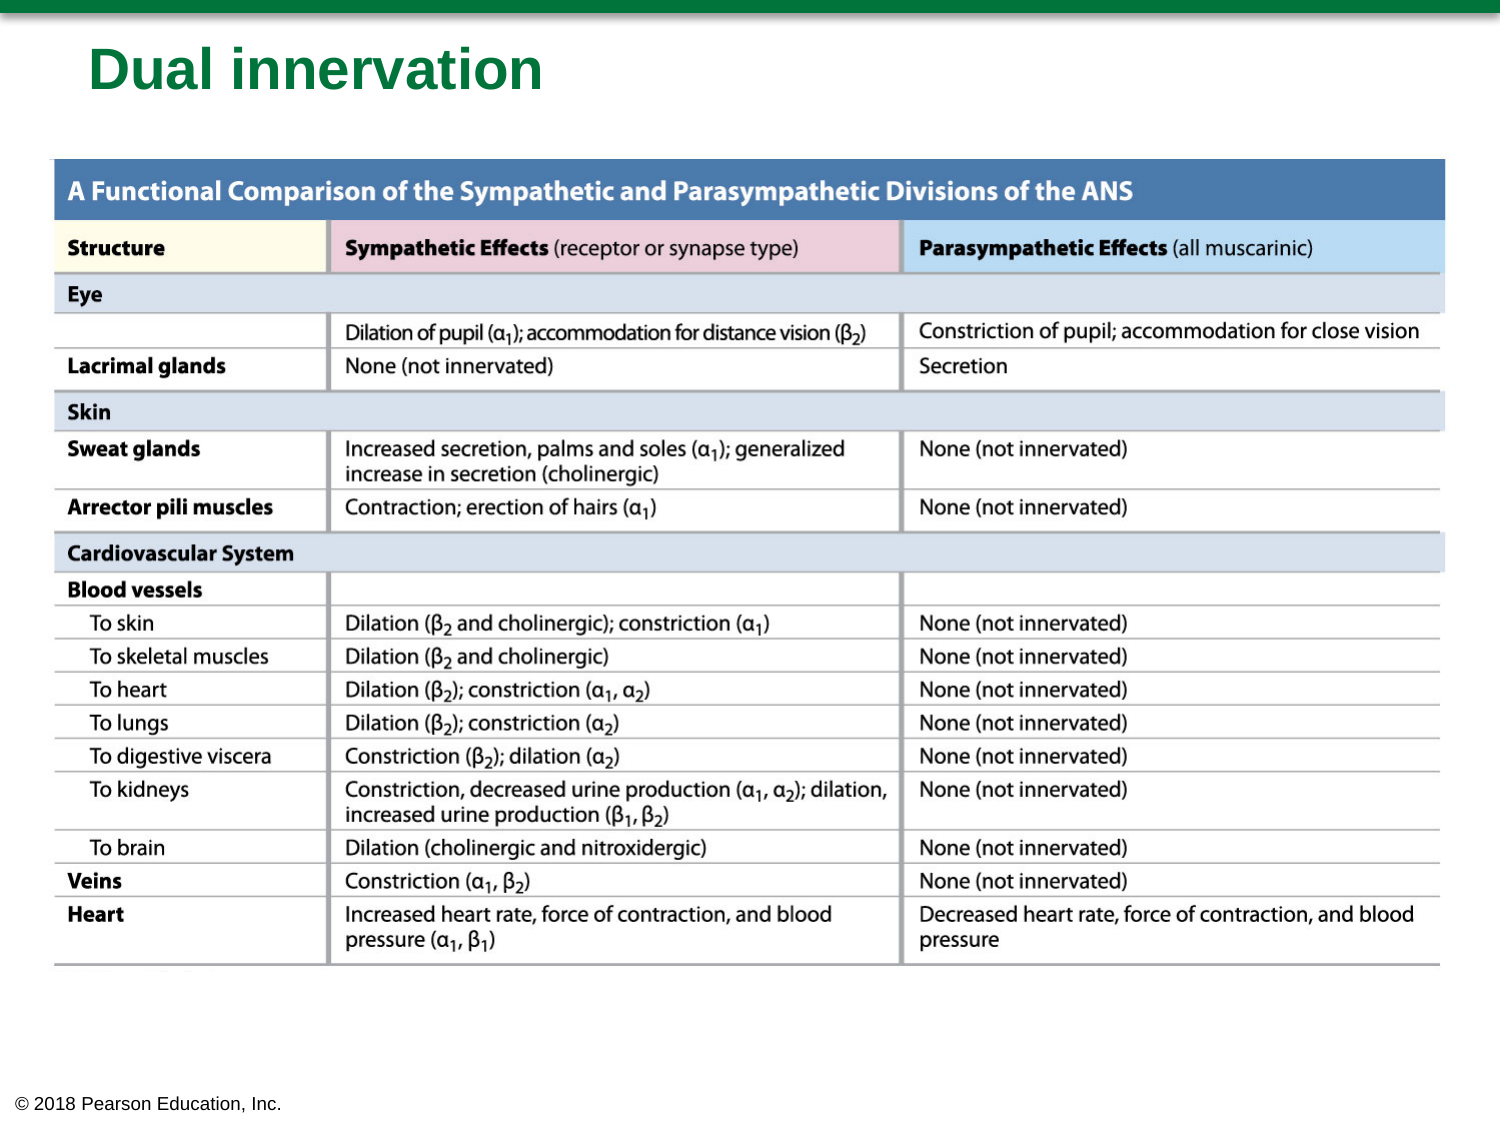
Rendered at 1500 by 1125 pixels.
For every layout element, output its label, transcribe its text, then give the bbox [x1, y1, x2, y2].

picture [48, 153, 1451, 972]
footer © 2018 Pearson Education, Inc. [0, 1081, 507, 1125]
title Dual innervation [73, 31, 1433, 124]
